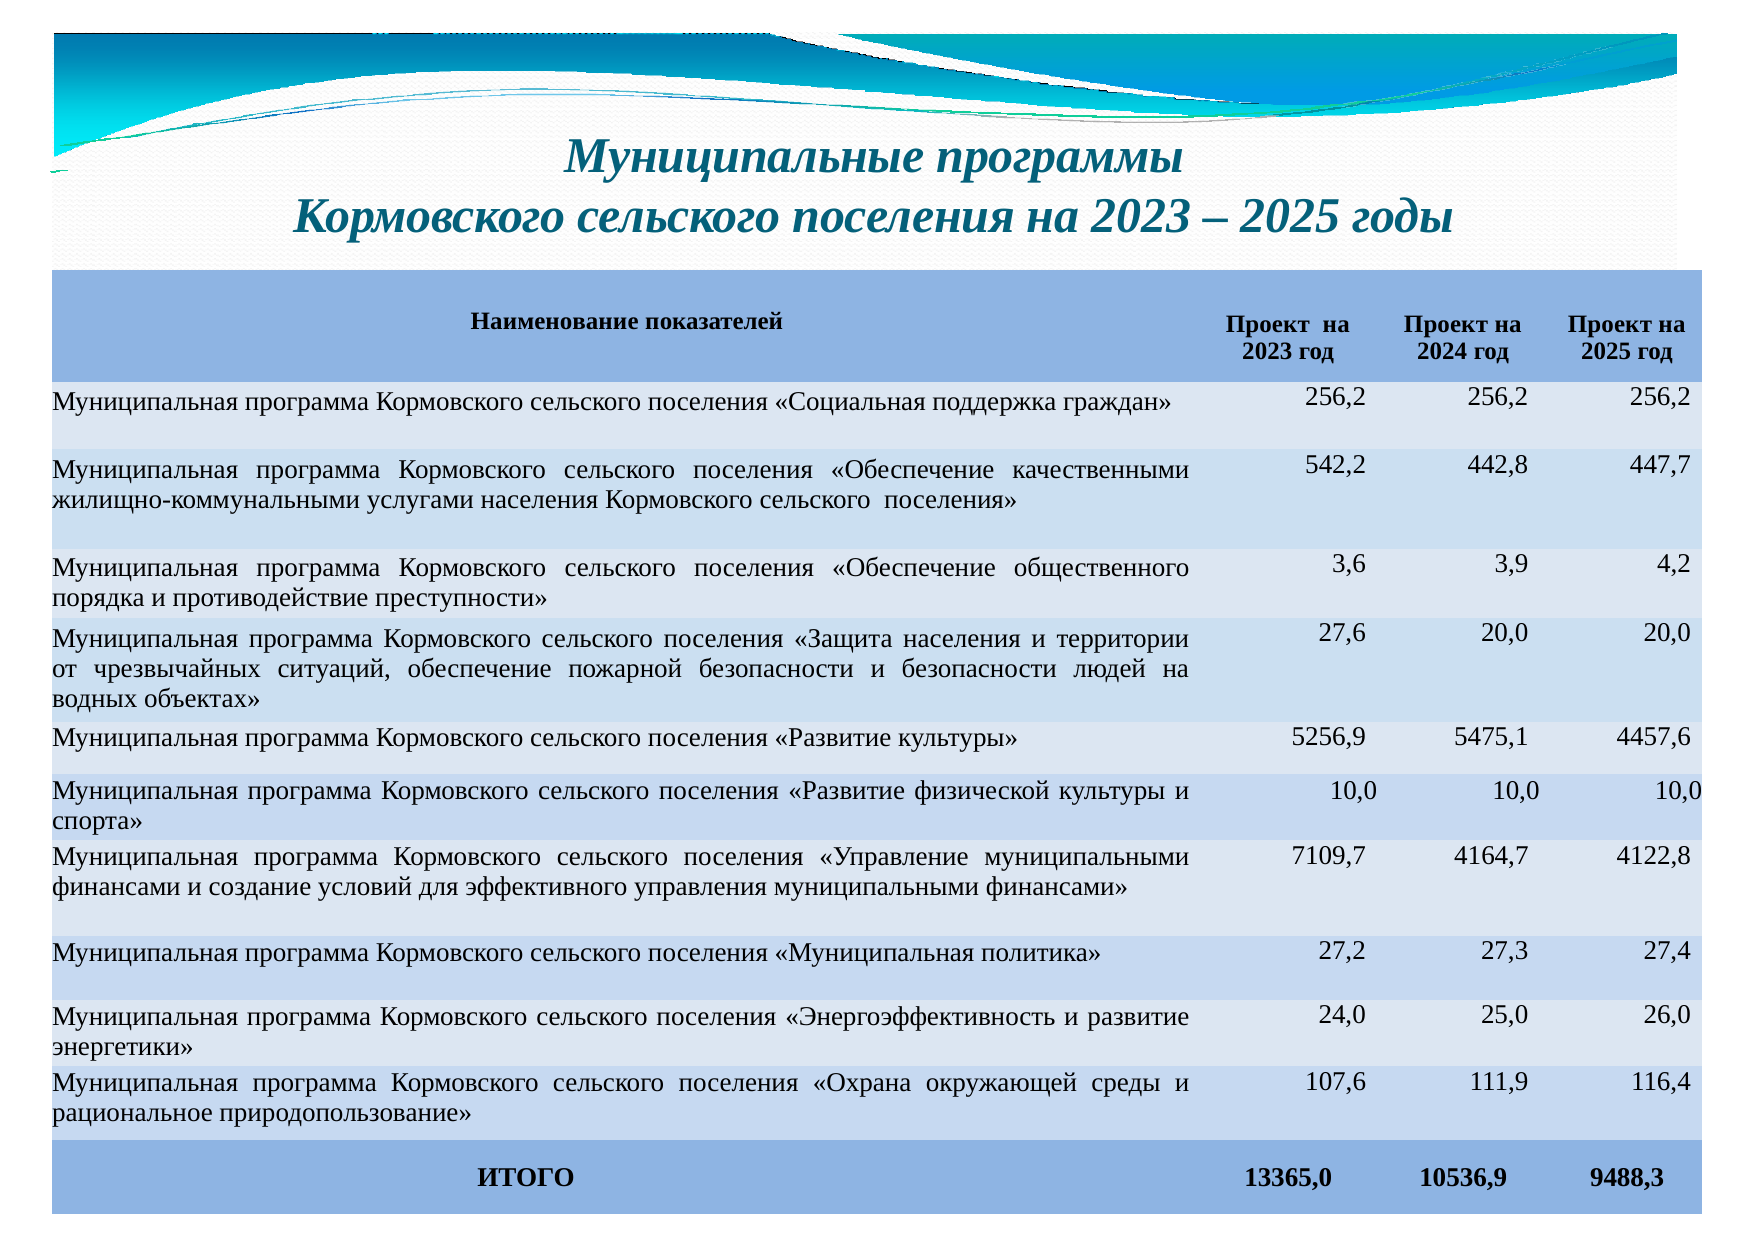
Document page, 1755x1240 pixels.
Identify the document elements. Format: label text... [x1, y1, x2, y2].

table_cell 5475,1 [1377, 722, 1540, 774]
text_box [51, 32, 1678, 308]
table_cell 10,0 [1377, 774, 1540, 840]
table_cell 10,0 [1540, 774, 1702, 840]
table_cell 10,0 [1190, 774, 1377, 840]
table_cell Муниципальная программа Кормовского сельского поселения «Развитие физической культуры и спорта» [52, 774, 1190, 840]
table_cell Муниципальная программа Кормовского сельского поселения «Муниципальная политика» [52, 936, 1190, 1000]
table_cell 256,2 [1377, 382, 1540, 449]
table_cell 111,9 [1377, 1066, 1540, 1140]
table_cell 27,6 [1190, 618, 1377, 722]
table_cell 256,2 [1190, 382, 1377, 449]
table_cell 9488,3 [1540, 1140, 1702, 1214]
table_cell 27,3 [1377, 936, 1540, 1000]
table_cell 13365,0 [1190, 1140, 1377, 1214]
table_header Проект на 2024 год [1377, 319, 1540, 382]
table_cell 10536,9 [1377, 1140, 1540, 1214]
table_cell 20,0 [1540, 618, 1702, 722]
table_cell 24,0 [1190, 1000, 1377, 1066]
table_cell Муниципальная программа Кормовского сельского поселения «Развитие культуры» [52, 722, 1190, 774]
table_cell 26,0 [1540, 1000, 1702, 1066]
table_cell 3,9 [1377, 549, 1540, 618]
table_cell Муниципальная программа Кормовского сельского поселения «Социальная поддержка граждан» [52, 382, 1190, 449]
table_cell Муниципальная программа Кормовского сельского поселения «Управление муниципальными финансами и создание условий для эффективного управления муниципальными финансами» [52, 840, 1190, 936]
table_cell 256,2 [1540, 382, 1702, 449]
table_cell 5256,9 [1190, 722, 1377, 774]
table_cell 442,8 [1377, 449, 1540, 549]
table_header Наименование показателей [52, 317, 1190, 382]
table_header Проект на 2023 год [1190, 319, 1377, 382]
table_cell 116,4 [1540, 1066, 1702, 1140]
table_cell Муниципальная программа Кормовского сельского поселения «Энергоэффективность и развитие энергетики» [52, 1000, 1190, 1066]
table_cell 4164,7 [1377, 840, 1540, 936]
table_header Проект на 2025 год [1540, 270, 1702, 382]
table_cell 3,6 [1190, 549, 1377, 618]
table_cell ИТОГО [52, 1140, 1190, 1214]
table_cell 4122,8 [1540, 840, 1702, 936]
table_cell Муниципальная программа Кормовского сельского поселения «Защита населения и территории от чрезвычайных ситуаций, обеспечение пожарной безопасности и безопасности людей на водных объектах» [52, 618, 1190, 722]
table_cell Муниципальная программа Кормовского сельского поселения «Обеспечение общественного порядка и противодействие преступности» [52, 549, 1190, 618]
table_cell 27,2 [1190, 936, 1377, 1000]
table_cell 447,7 [1540, 449, 1702, 549]
table_cell 107,6 [1190, 1066, 1377, 1140]
table_cell 27,4 [1540, 936, 1702, 1000]
table_cell 4457,6 [1540, 722, 1702, 774]
table_cell 542,2 [1190, 449, 1377, 549]
table_cell 20,0 [1377, 618, 1540, 722]
table_cell 7109,7 [1190, 840, 1377, 936]
table_cell 25,0 [1377, 1000, 1540, 1066]
table_cell Муниципальная программа Кормовского сельского поселения «Обеспечение качественными жилищно-коммунальными услугами населения Кормовского сельского поселения» [52, 449, 1190, 549]
table_cell 4,2 [1540, 549, 1702, 618]
table_cell Муниципальная программа Кормовского сельского поселения «Охрана окружающей среды и рациональное природопользование» [52, 1066, 1190, 1140]
